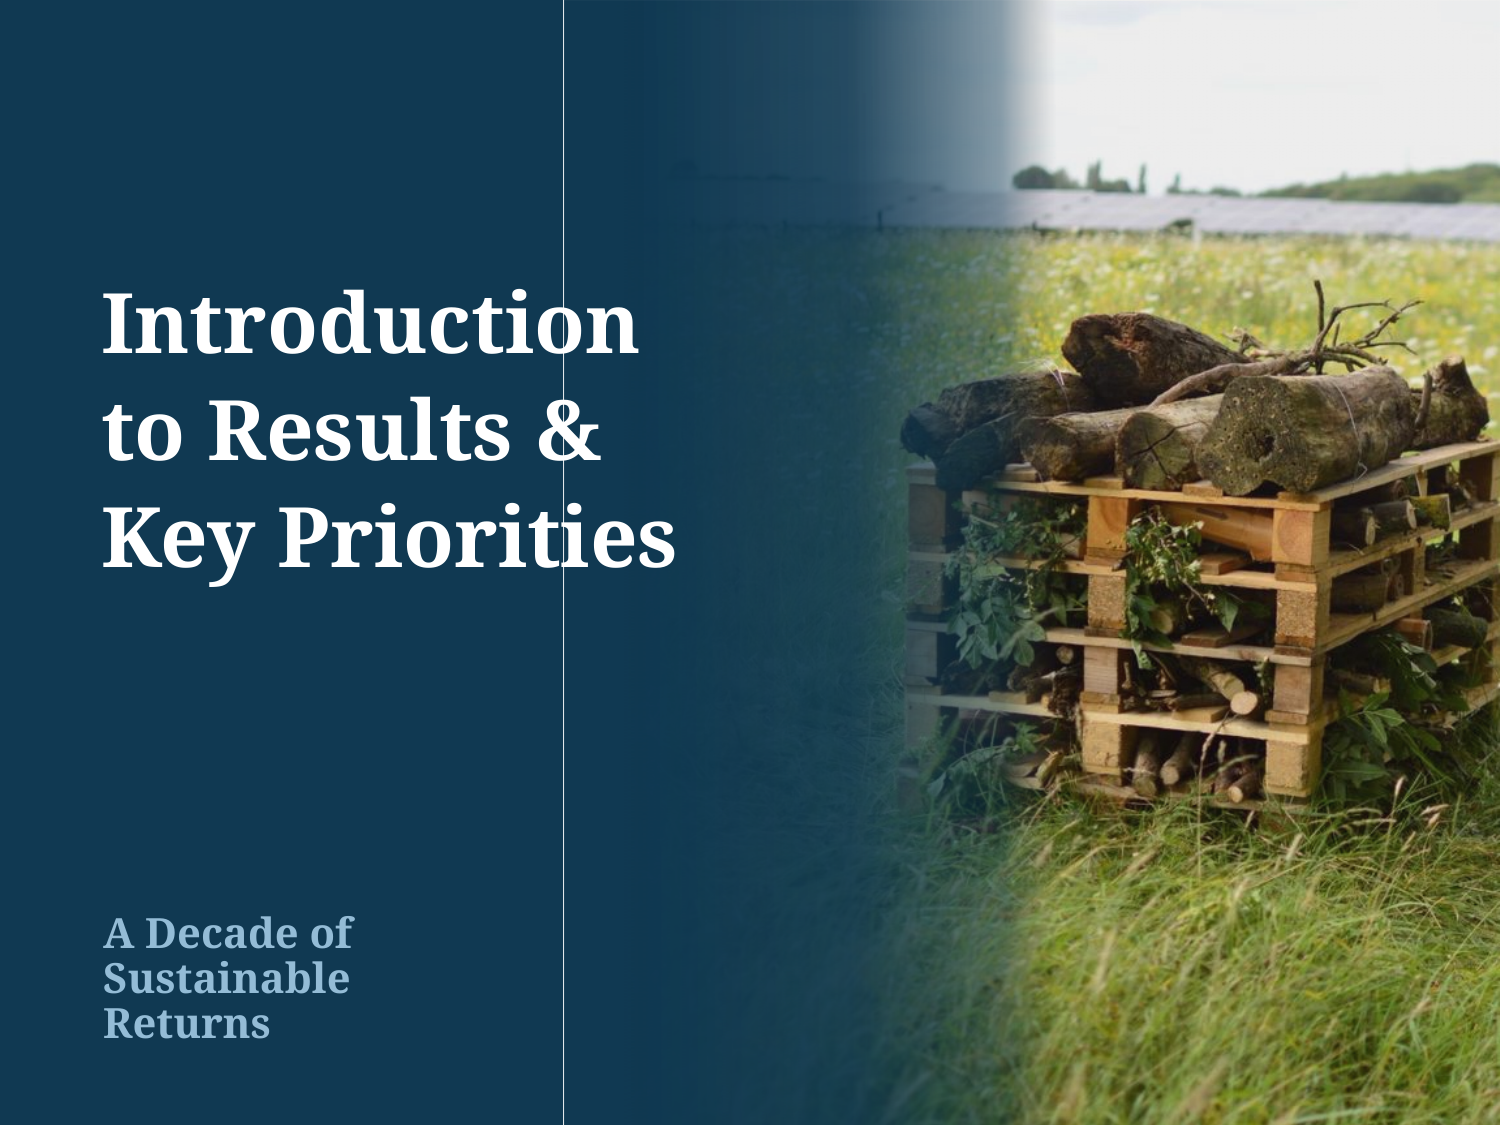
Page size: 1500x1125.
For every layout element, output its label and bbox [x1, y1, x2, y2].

text_box [0, 0, 1500, 1125]
